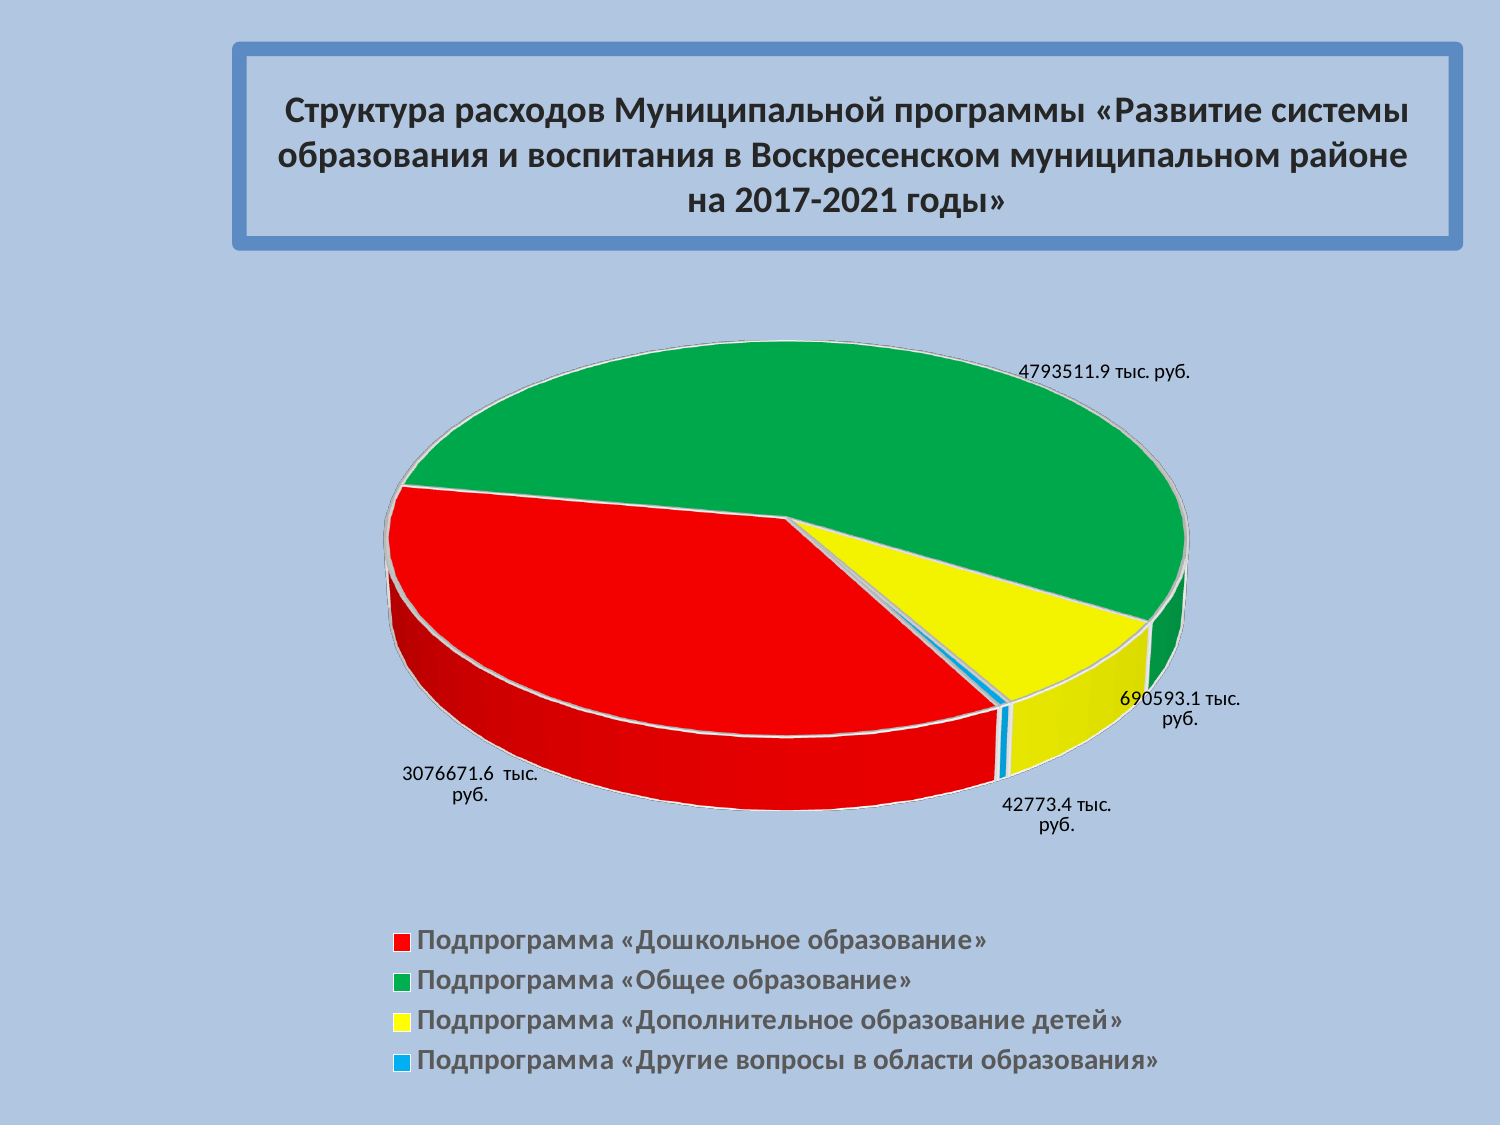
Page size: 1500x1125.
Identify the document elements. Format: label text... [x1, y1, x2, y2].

text_box Структура расходов Муниципальной программы «Развитие системы образования и воспитания в Воскресенском муниципальном районе на 2017-2021 годы» [239, 48, 1456, 244]
chart [206, 243, 1348, 1097]
